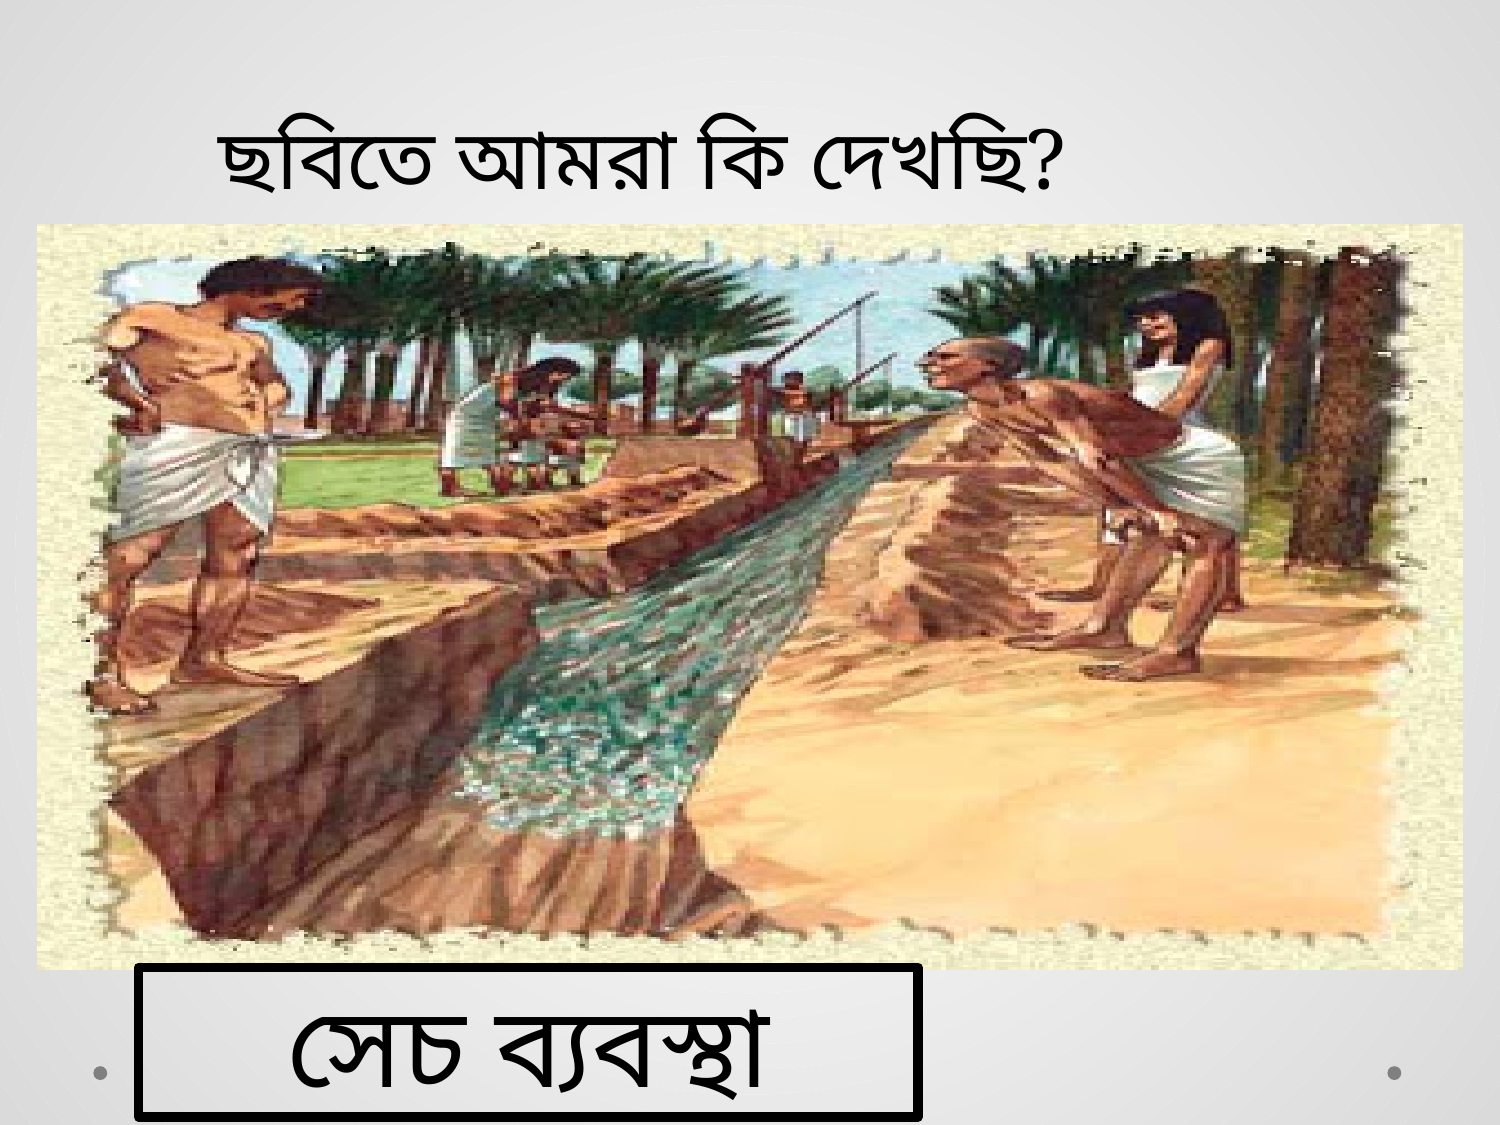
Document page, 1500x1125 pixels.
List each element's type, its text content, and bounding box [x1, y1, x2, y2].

picture [37, 224, 1463, 970]
text_box সেচ ব্যবস্থা [138, 978, 918, 1118]
text_box ছবিতে আমরা কি দেখছি? [136, 98, 1149, 214]
